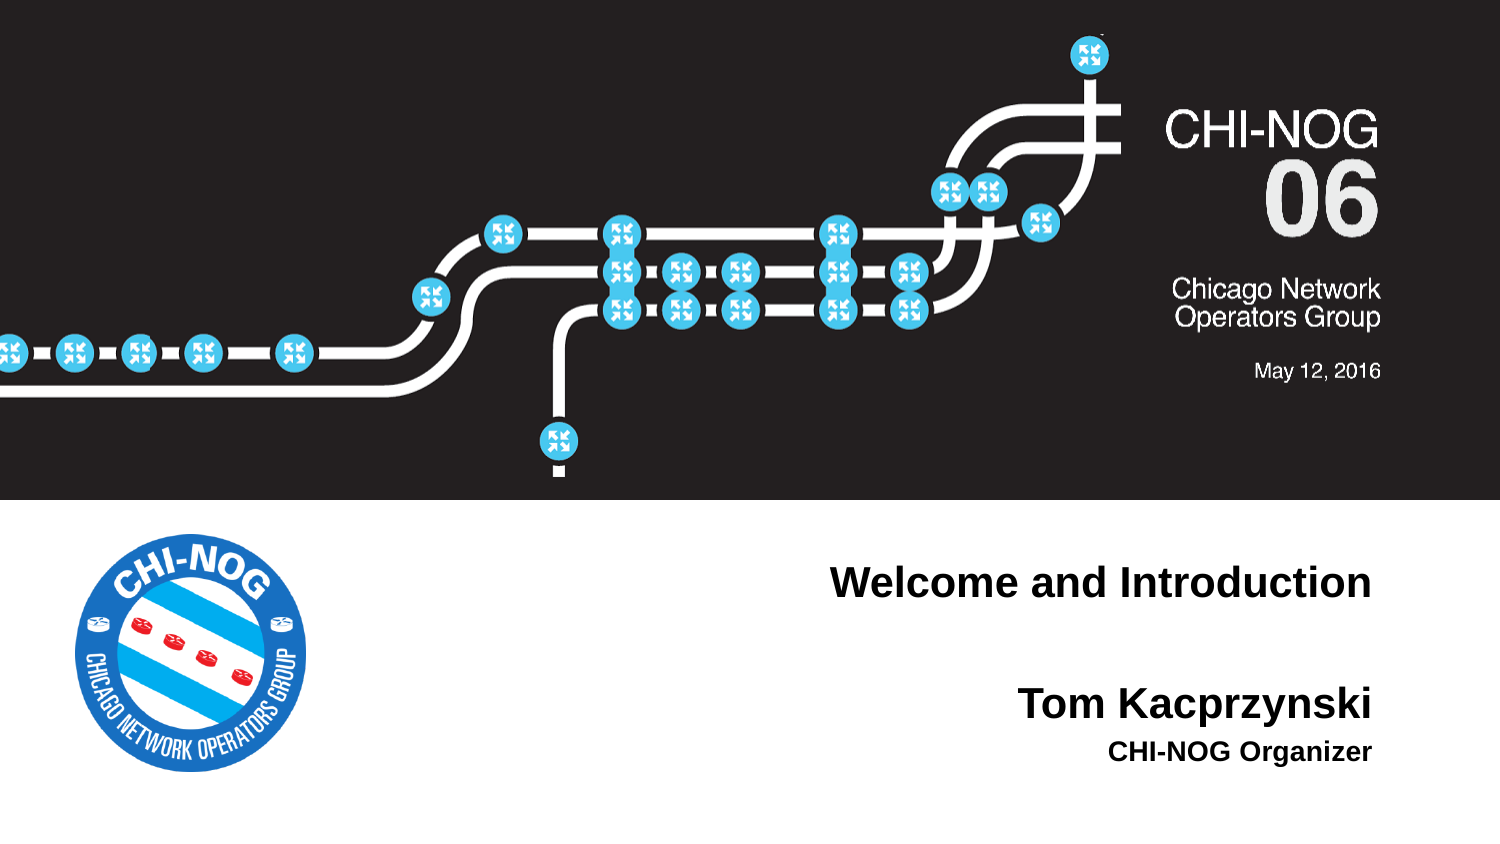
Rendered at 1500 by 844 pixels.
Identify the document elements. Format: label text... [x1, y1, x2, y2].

subtitle Welcome and Introduction Tom Kacprzynski CHI-NOG Organizer [309, 546, 1388, 775]
picture [74, 534, 306, 773]
picture [0, 0, 1500, 501]
